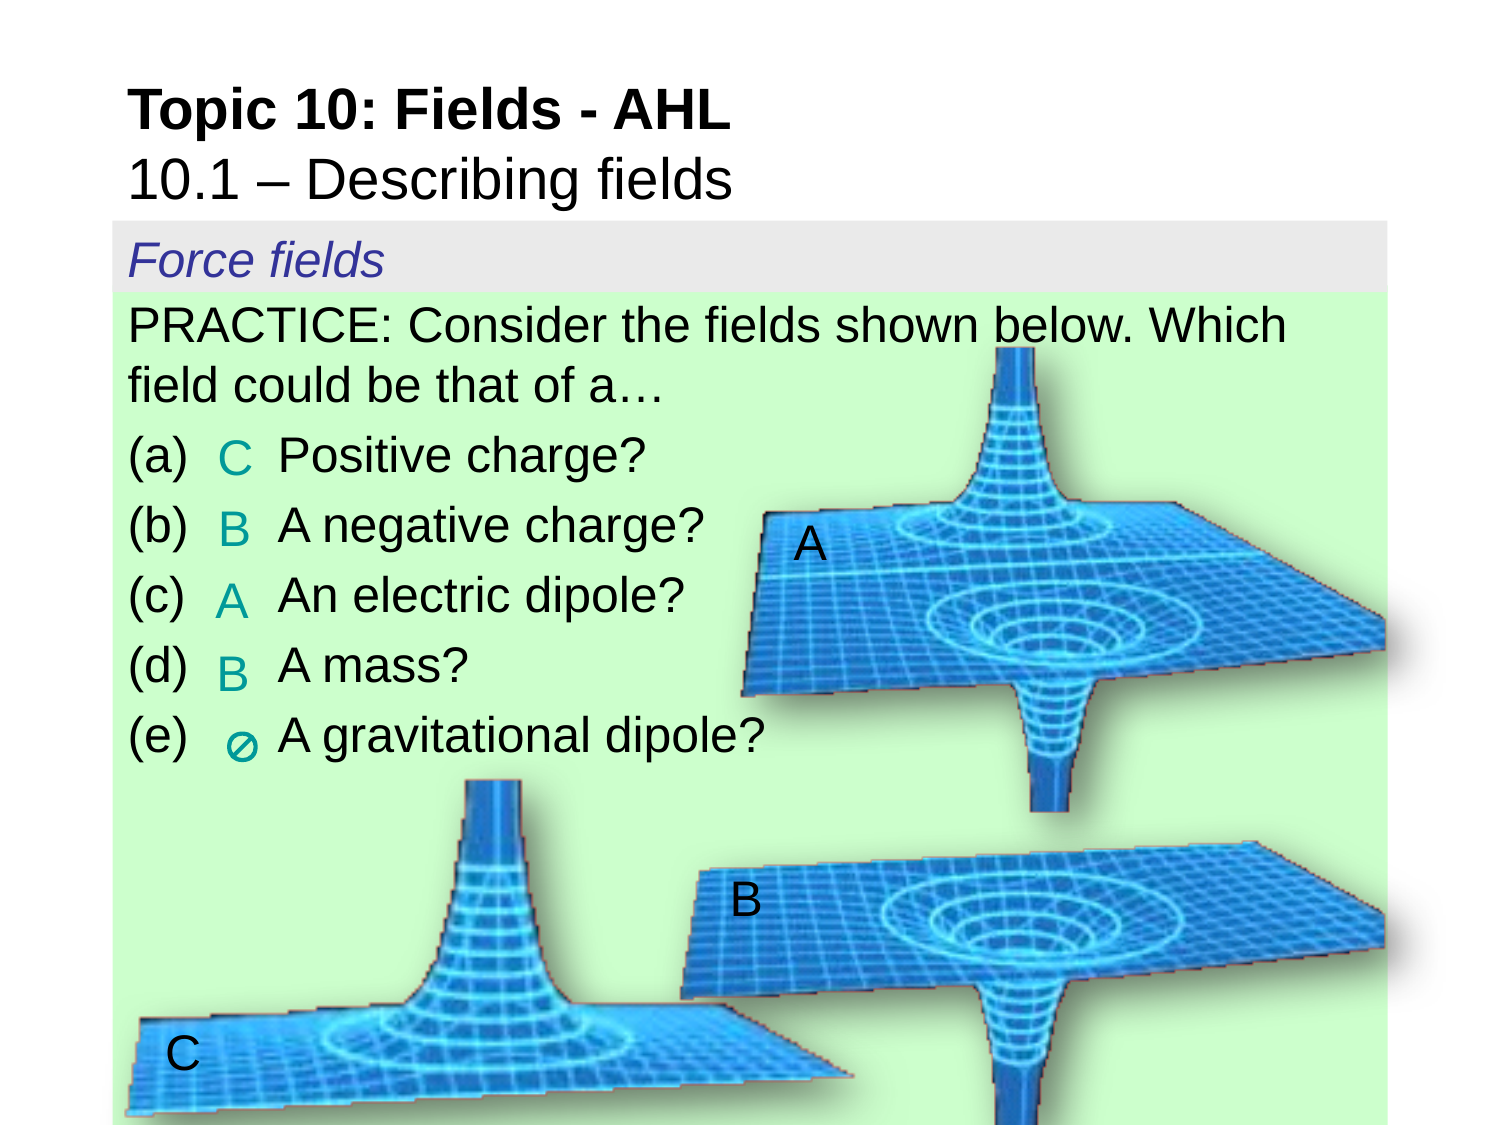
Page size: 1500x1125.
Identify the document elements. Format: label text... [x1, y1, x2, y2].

text_box A [200, 561, 264, 636]
text_box C [202, 418, 269, 493]
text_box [871, 830, 1391, 1125]
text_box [734, 342, 1396, 835]
text_box  [183, 703, 278, 773]
text_box Force fields [112, 220, 1388, 293]
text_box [116, 774, 867, 1125]
text_box B [203, 488, 267, 564]
text_box Topic 10: Fields - AHL 10.1 – Describing fields [112, 67, 1388, 215]
text_box B [201, 633, 265, 703]
text_box PRACTICE: Consider the fields shown below. Which field could be that of a… (a) Positive charge? (b) A negative charge? (c) An electric dipole? (d) A mass? (e) A gravitational dipole? [112, 293, 1388, 774]
